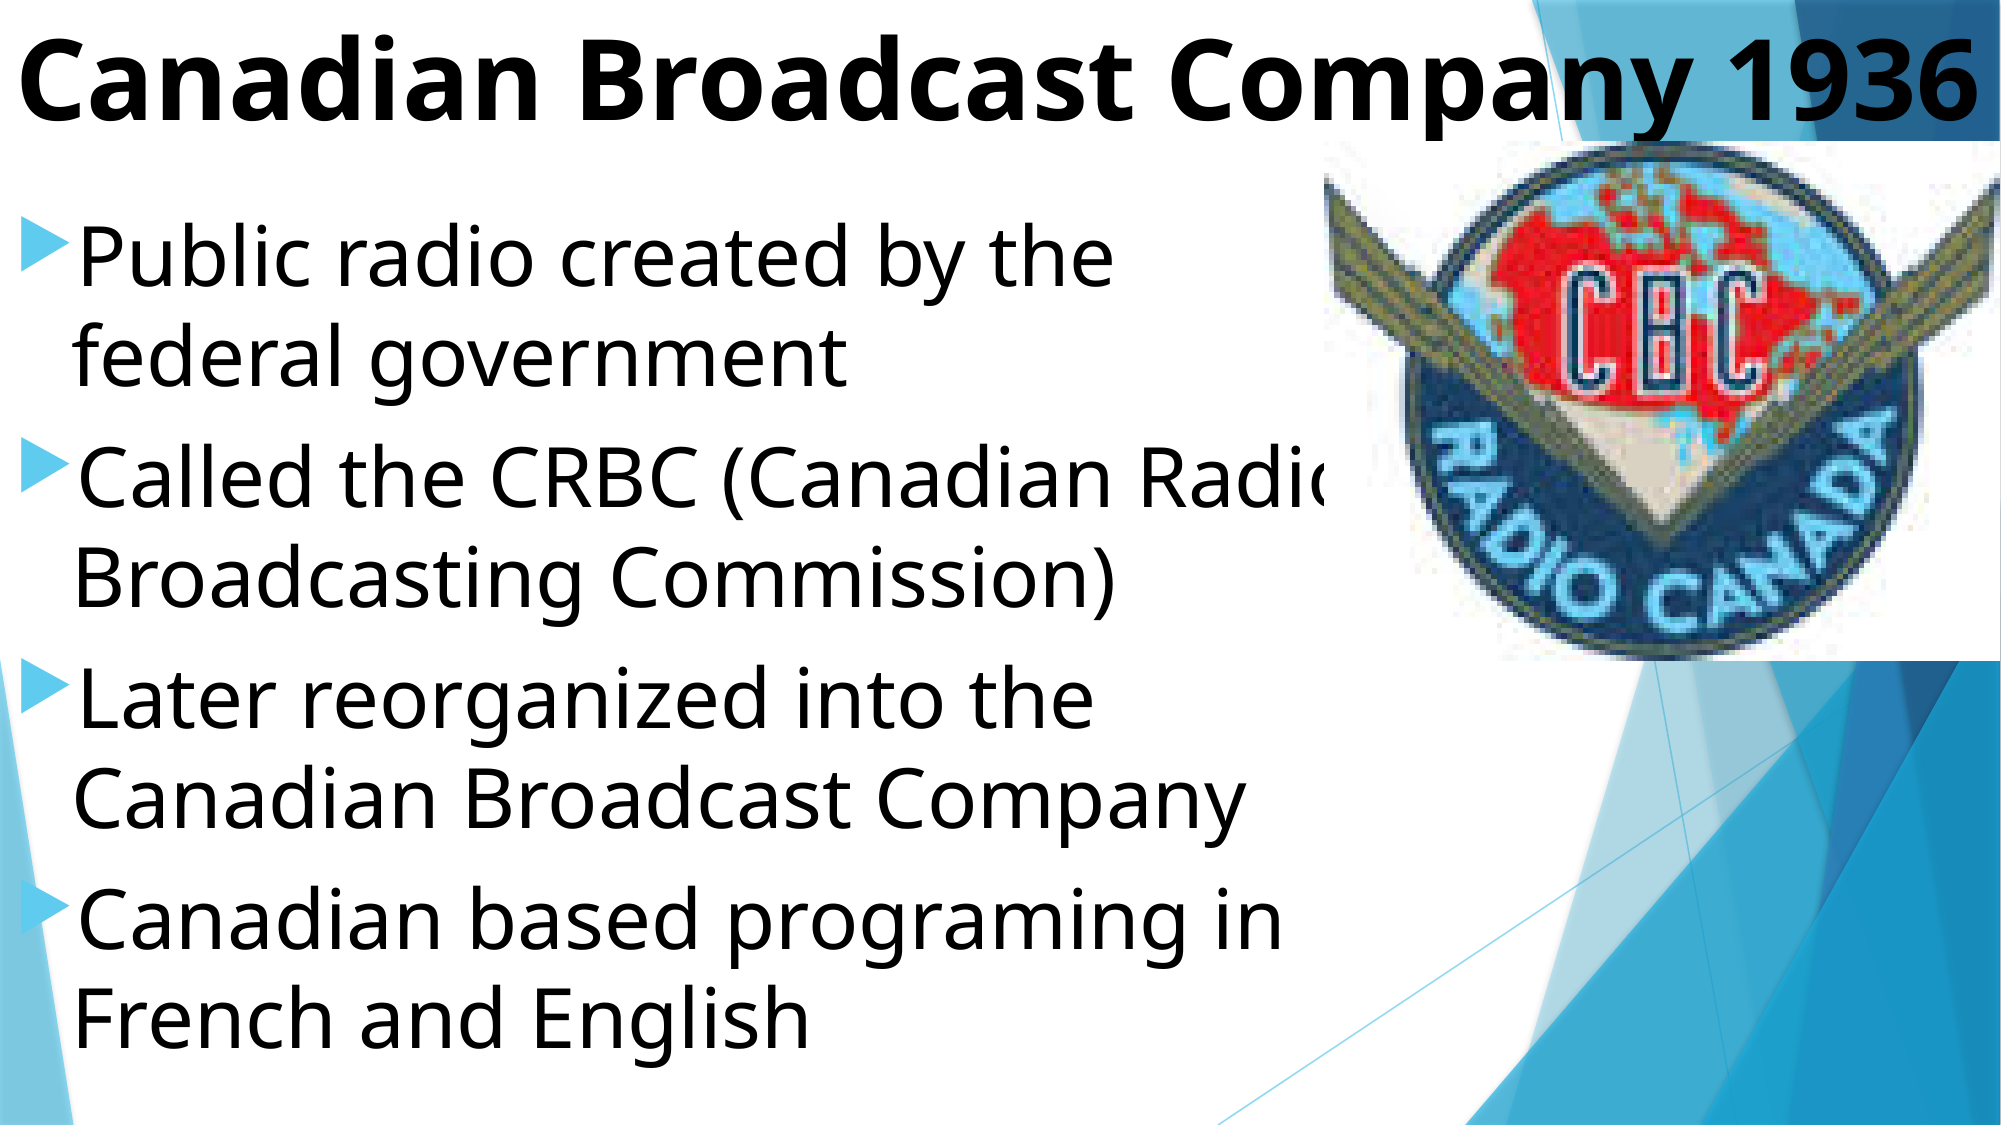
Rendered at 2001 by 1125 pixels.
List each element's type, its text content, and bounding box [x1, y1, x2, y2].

title Canadian Broadcast Company 1936 [0, 0, 2000, 195]
picture [1323, 141, 2000, 661]
list Public radio created by the federal government Called the CRBC (Canadian Radio Broadcasting Commission) Later reorganized into the Canadian Broadcast Company Canadian based programing in French and English [0, 195, 1392, 1125]
